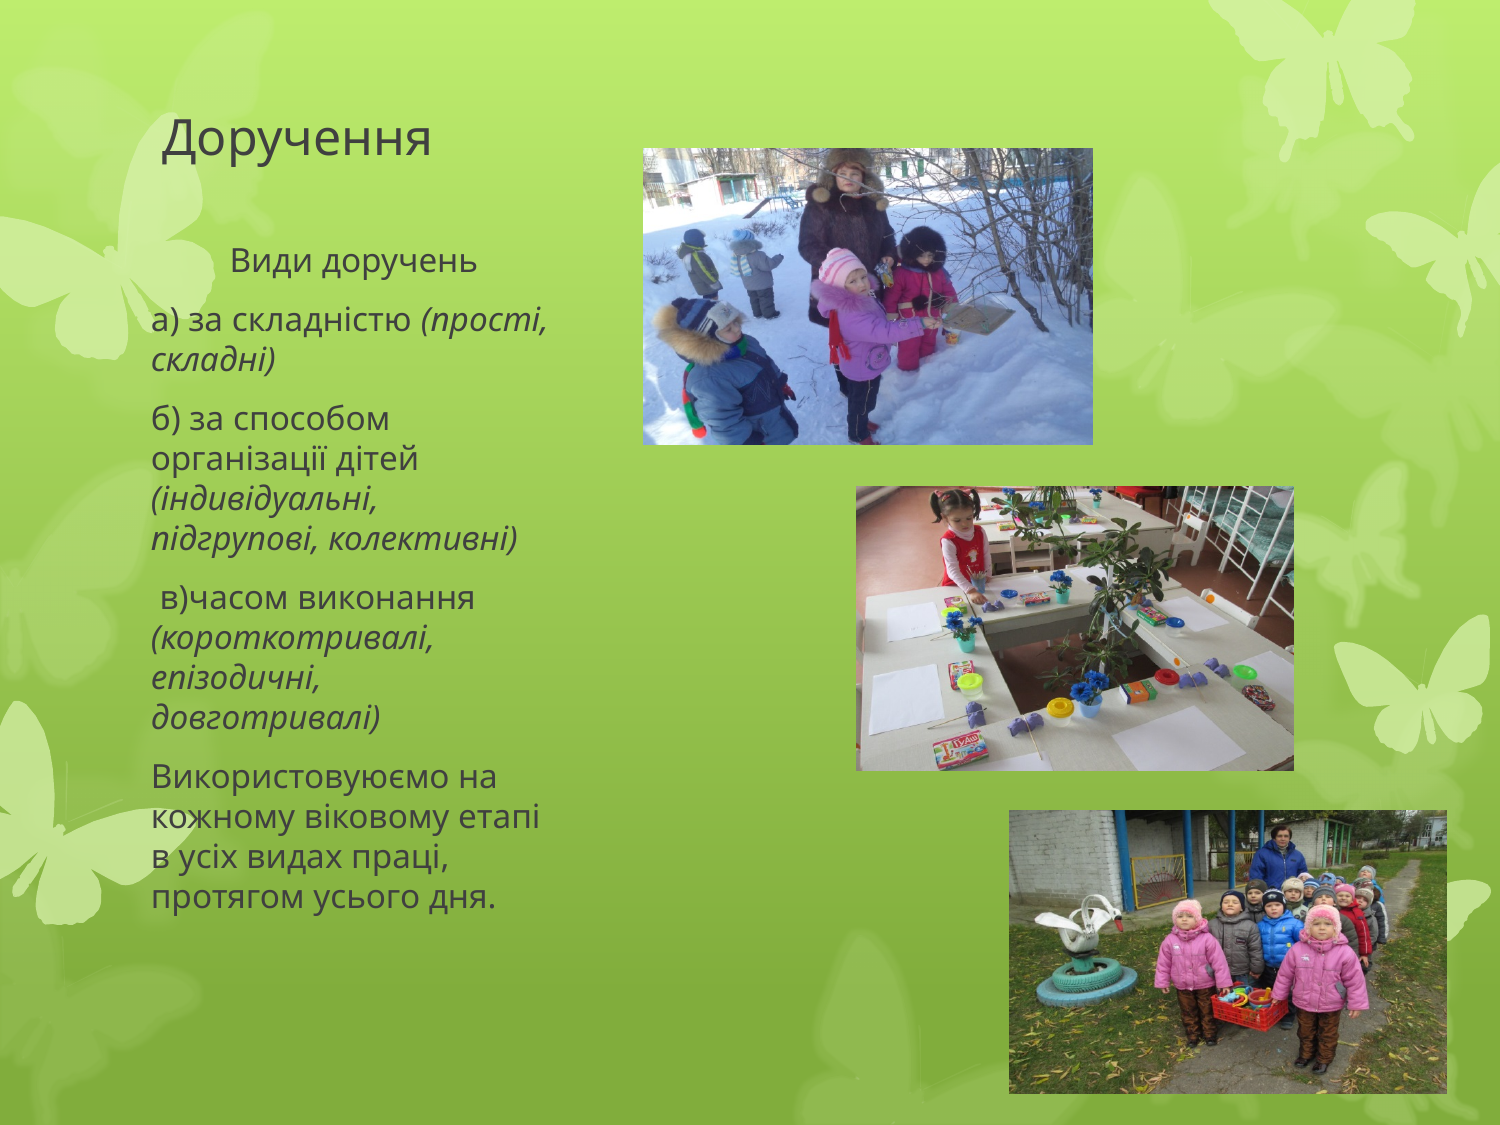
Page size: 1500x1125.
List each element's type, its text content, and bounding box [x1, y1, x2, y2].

picture [855, 486, 1294, 771]
list Види доручень а) за складністю (прості, складні) б) за способом організації дітей (індивідуальні, підгрупові, колективні) в)часом виконання (короткотривалі, епізодичні, довготривалі) Використовуюємо на кожному віковому етапі в усіх видах праці, протягом усього дня. [135, 231, 573, 998]
picture [1009, 809, 1448, 1095]
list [643, 148, 1094, 445]
title Доручення [147, 78, 584, 173]
